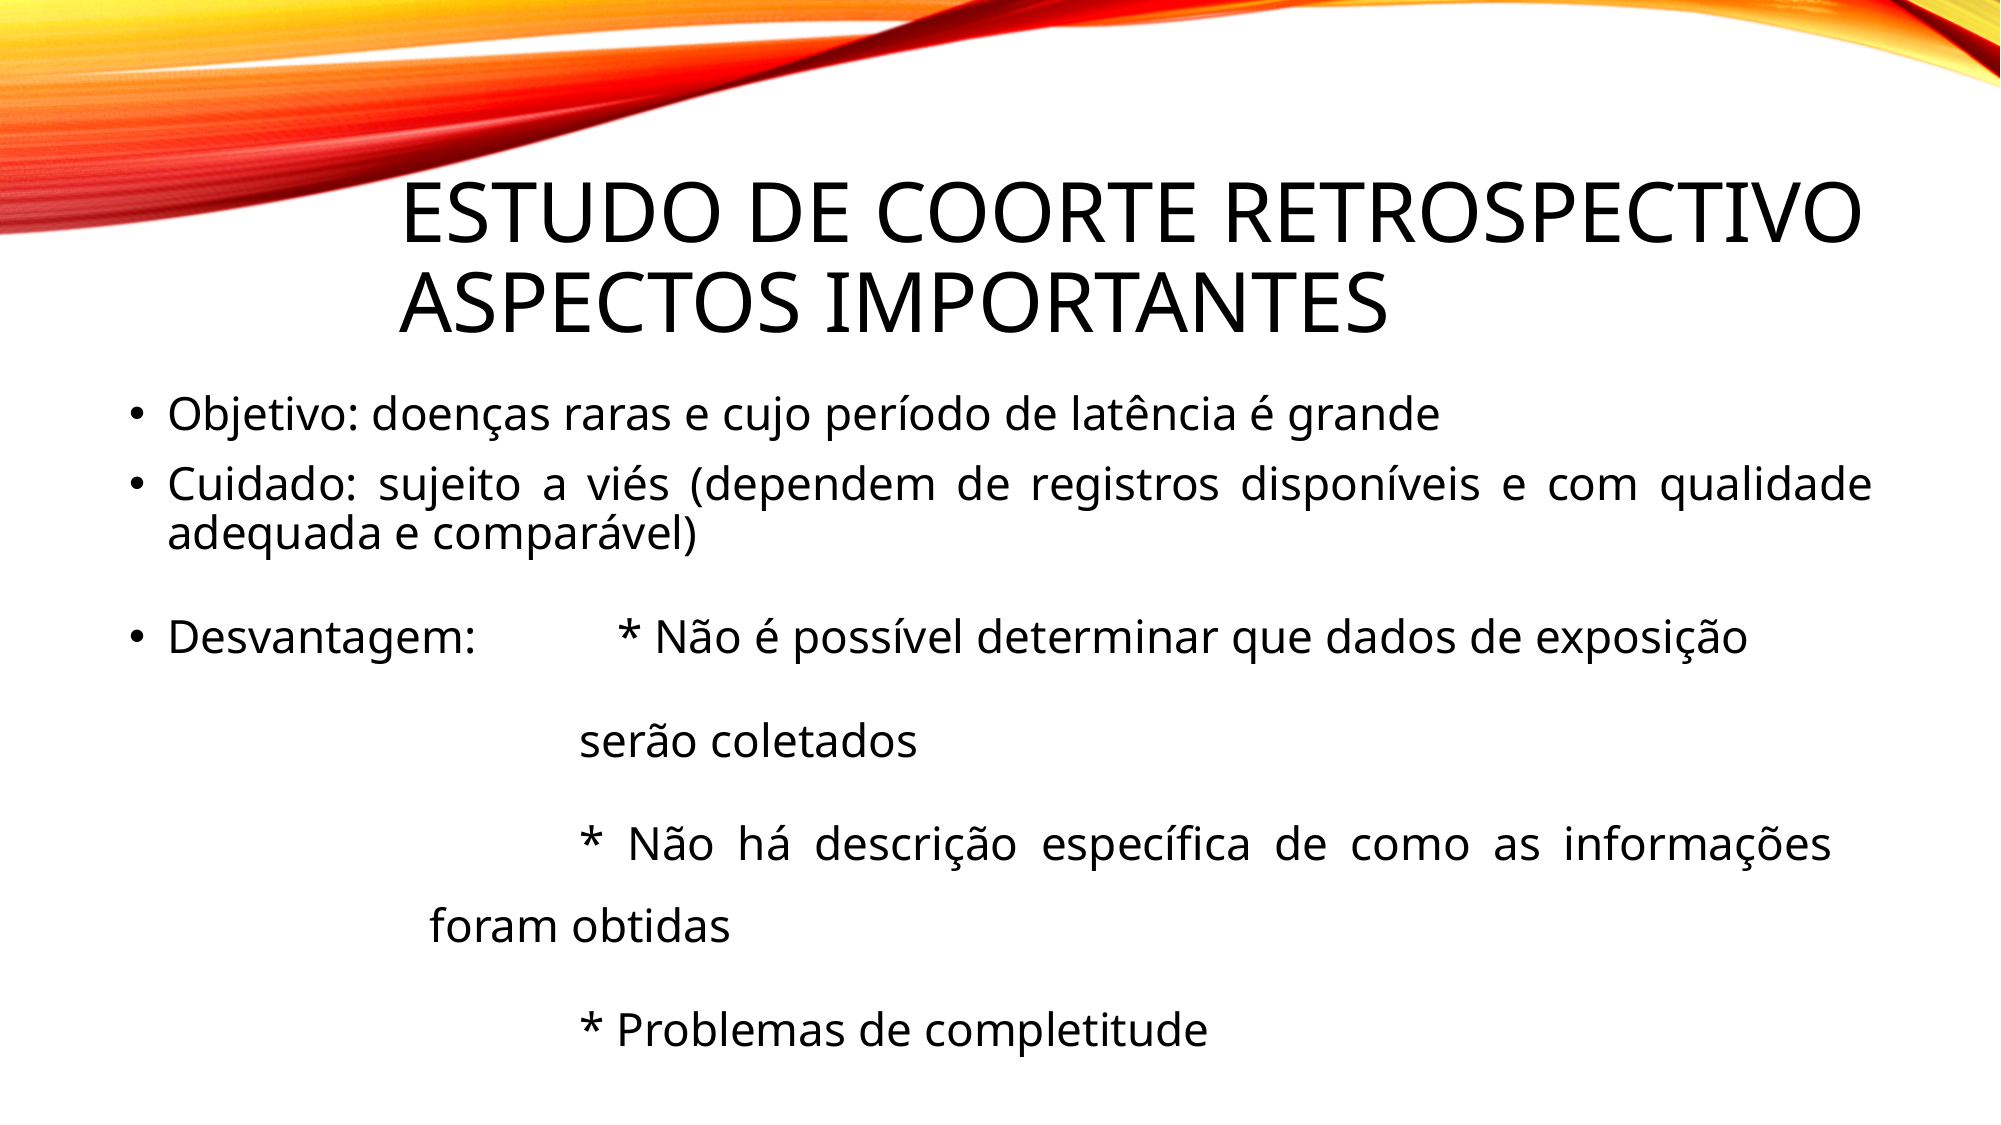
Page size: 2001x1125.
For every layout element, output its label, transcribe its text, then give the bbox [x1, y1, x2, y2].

picture [0, 0, 2000, 237]
list Objetivo: doenças raras e cujo período de latência é grande Cuidado: sujeito a viés (dependem de registros disponíveis e com qualidade adequada e comparável) Desvantagem: * Não é possível determinar que dados de exposição serão coletados * Não há descrição específica de como as informações foram obtidas * Problemas de completitude [114, 383, 1890, 1076]
title ESTUDO DE COORTE RETROSPECTIVO aspectos importantes [384, 154, 1896, 368]
